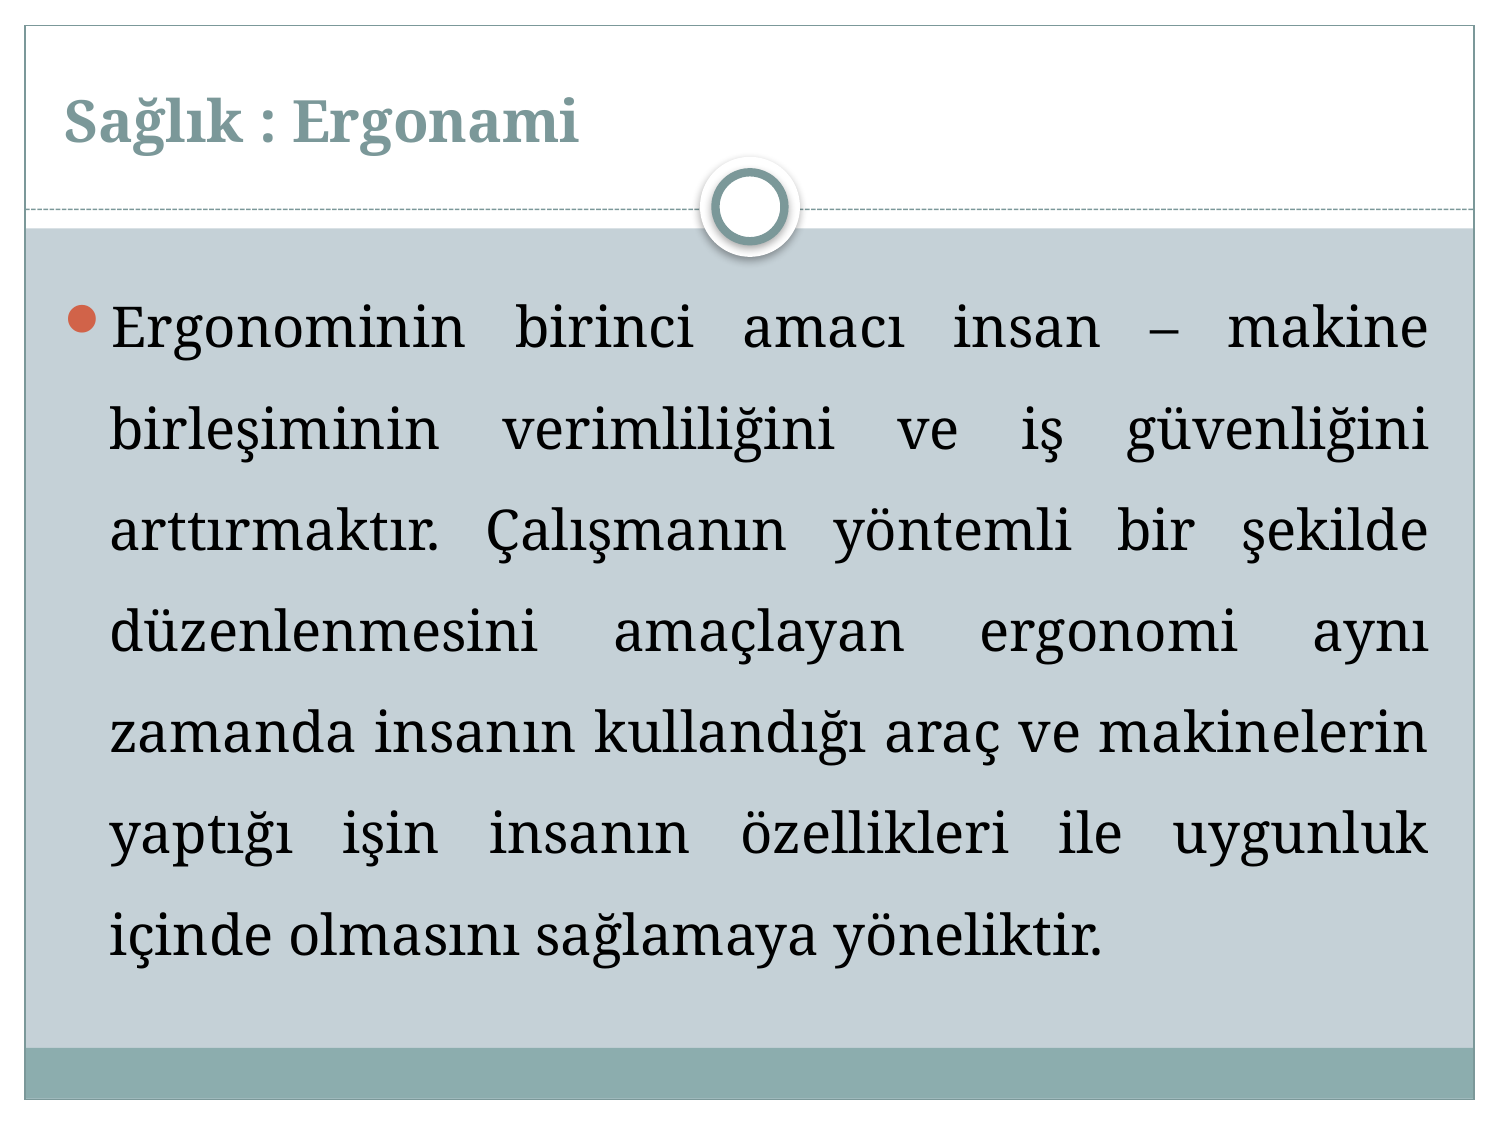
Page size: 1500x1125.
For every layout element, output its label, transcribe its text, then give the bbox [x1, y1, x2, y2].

list Ergonominin birinci amacı insan – makine birleşiminin verimliliğini ve iş güvenliğini arttırmaktır. Çalışmanın yöntemli bir şekilde düzenlenmesini amaçlayan ergonomi aynı zamanda insanın kullandığı araç ve makinelerin yaptığı işin insanın özellikleri ile uygunluk içinde olmasını sağlamaya yöneliktir. [49, 250, 1445, 1001]
title Sağlık : Ergonami [49, 37, 1450, 162]
